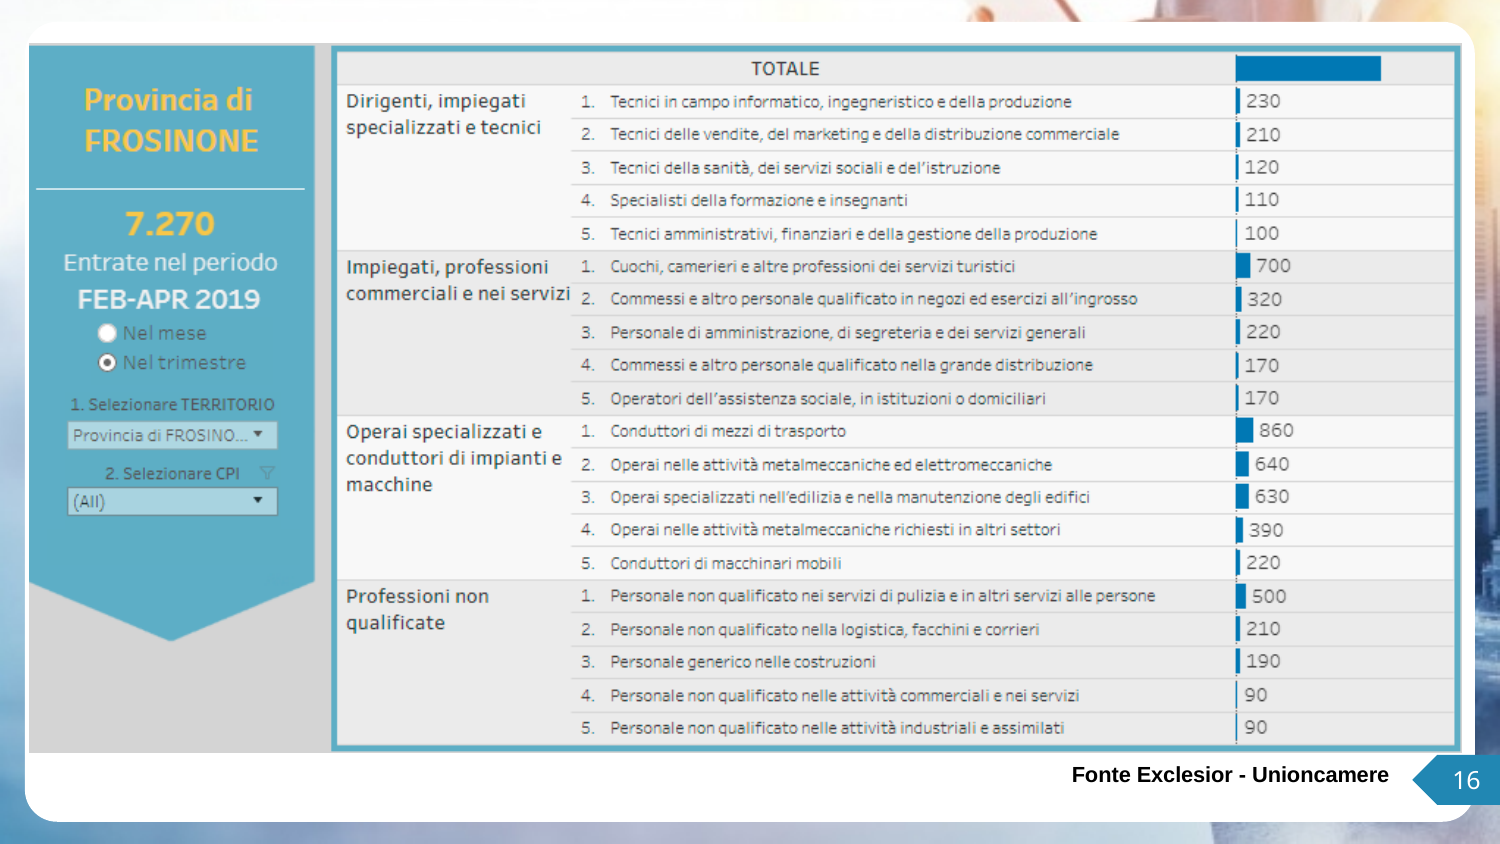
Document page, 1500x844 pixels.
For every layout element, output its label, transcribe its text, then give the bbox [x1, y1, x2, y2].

text_box Fonte Exclesior - Unioncamere [1057, 761, 1436, 795]
picture [29, 43, 1462, 753]
picture [0, 0, 1500, 844]
